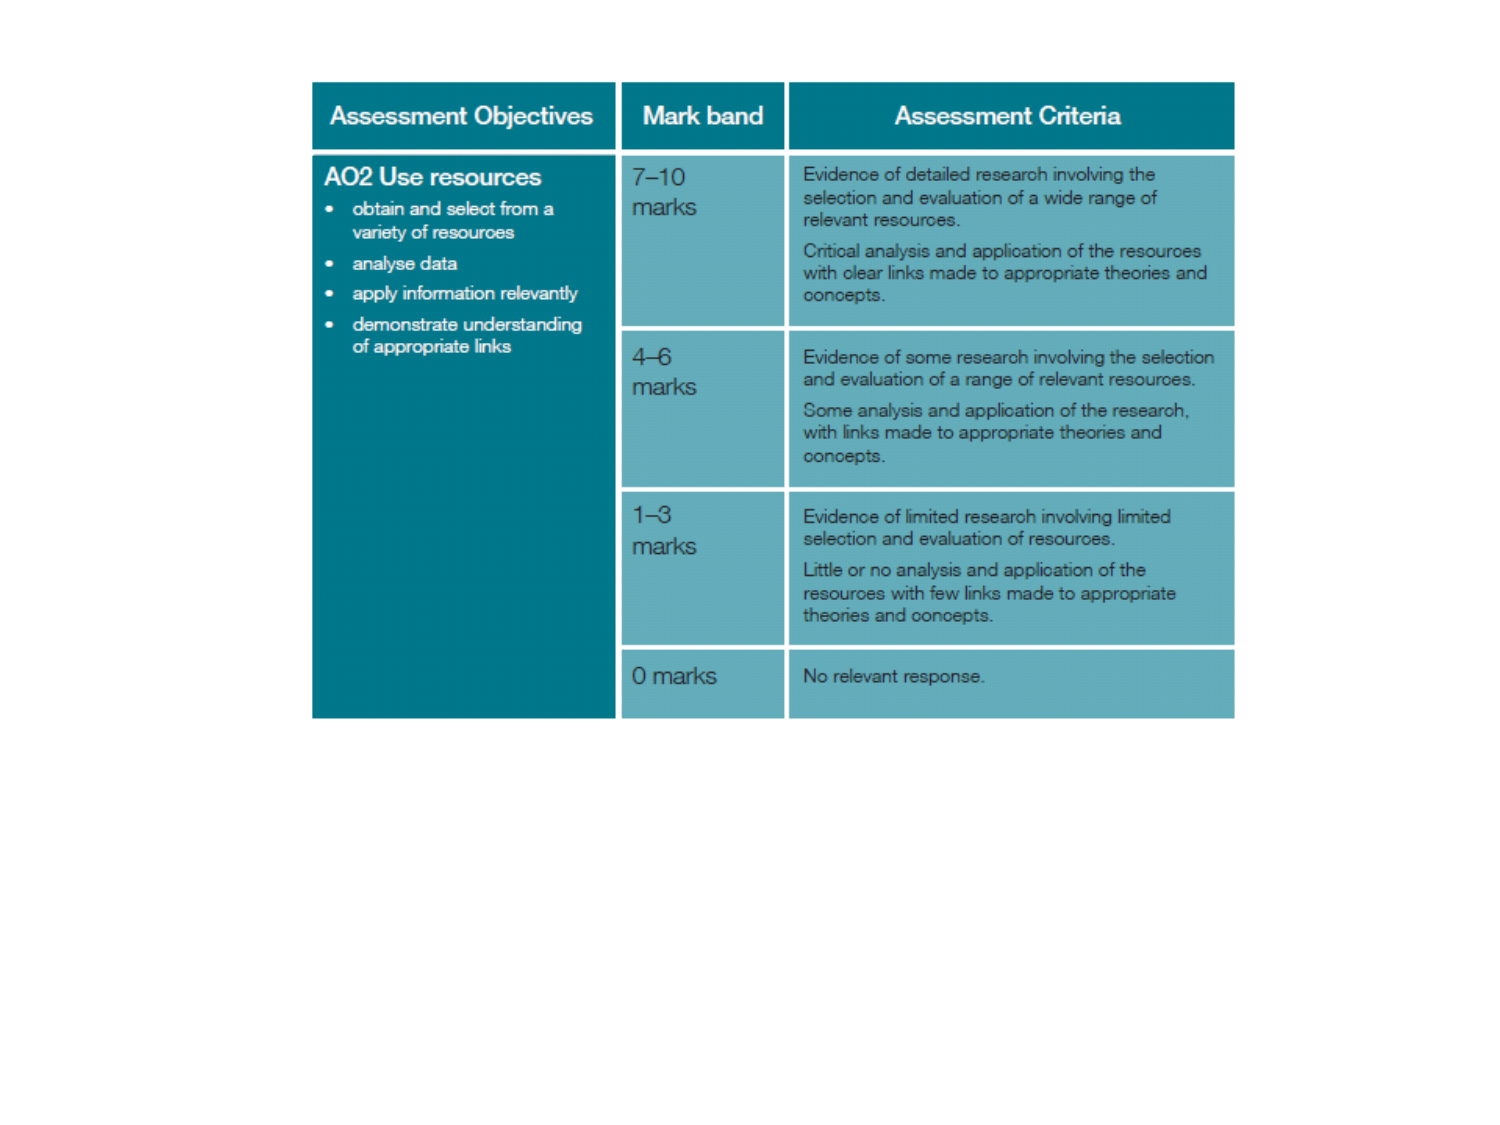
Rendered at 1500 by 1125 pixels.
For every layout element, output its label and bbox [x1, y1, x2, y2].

picture [300, 66, 1255, 734]
